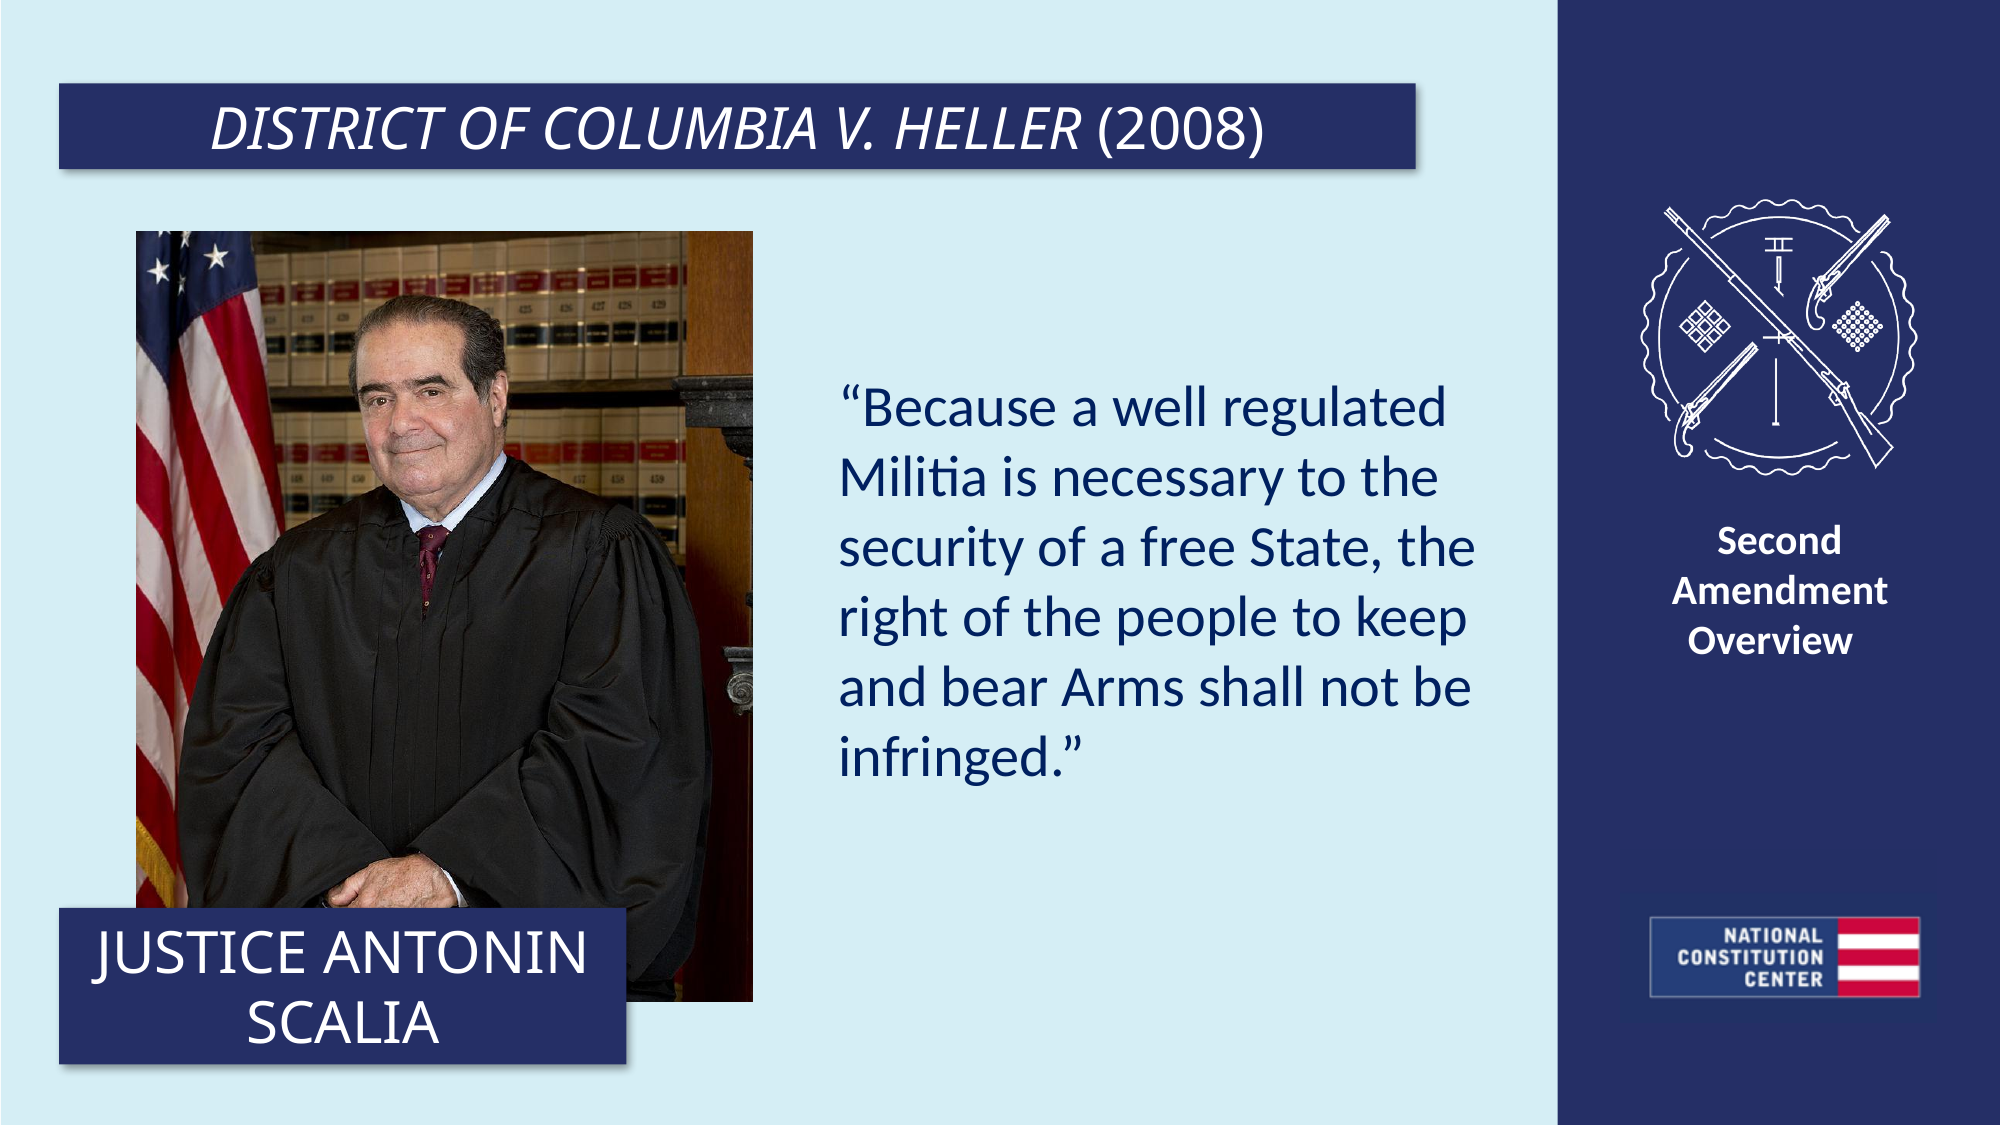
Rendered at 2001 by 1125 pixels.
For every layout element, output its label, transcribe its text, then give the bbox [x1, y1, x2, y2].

picture [1620, 849, 1937, 1023]
text_box “Because a well regulated Militia is necessary to the security of a free State, the right of the people to keep and bear Arms shall not be infringed.” [823, 360, 1495, 800]
text_box DISTRICT OF COLUMBIA V. HELLER (2008) [59, 83, 1416, 170]
picture [1626, 184, 1931, 490]
text_box JUSTICE ANTONIN SCALIA [59, 907, 627, 1065]
picture [0, 0, 1557, 1125]
